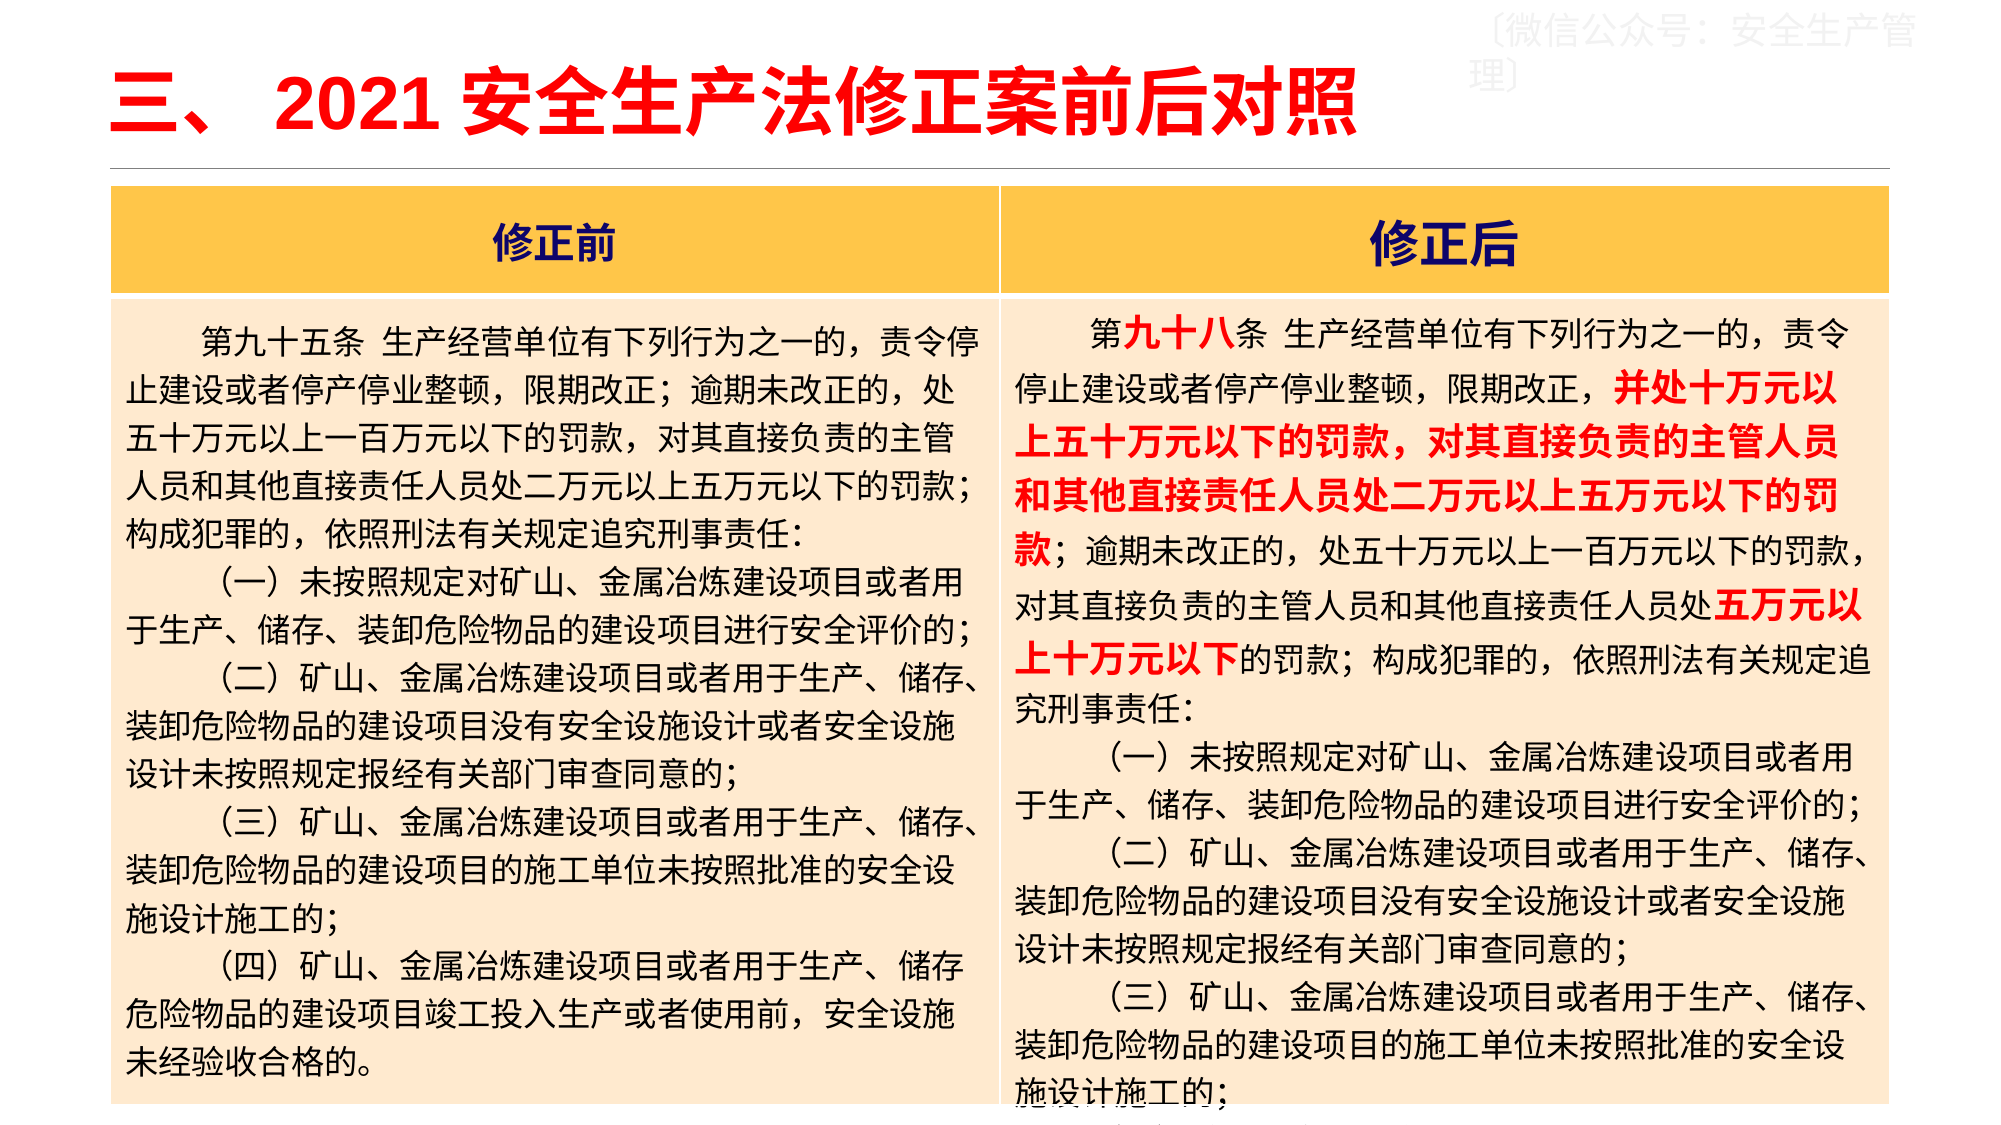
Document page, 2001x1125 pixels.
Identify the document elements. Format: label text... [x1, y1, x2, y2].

table_cell 第九十八条 生产经营单位有下列行为之一的，责令停止建设或者停产停业整顿，限期改正，并处十万元以上五十万元以下的罚款，对其直接负责的主管人员和其他直接责任人员处二万元以上五万元以下的罚款；逾期未改正的，处五十万元以上一百万元以下的罚款，对其直接负责的主管人员和其他直接责任人员处五万元以上十万元以下的罚款；构成犯罪的，依照刑法有关规定追究刑事责任： （一）未按照规定对矿山、金属冶炼建设项目或者用于生产、储存、装卸危险物品的建设项目进行安全评价的； （二）矿山、金属冶炼建设项目或者用于生产、储存、装卸危险物品的建设项目没有安全设施设计或者安全设施设计未按照规定报经有关部门审查同意的； （三）矿山、金属冶炼建设项目或者用于生产、储存、装卸危险物品的建设项目的施工单位未按照批准的安全设施设计施工的； （四）矿山、金属冶炼建设项目或者用于生产、储存、装卸危险物品的建设项目竣工投入生产或者使用前，安全设施未经验收合格的。 [1001, 299, 1889, 1104]
table_header 修正后 [1001, 186, 1889, 293]
table_header 修正前 [111, 186, 999, 293]
table_cell 第九十五条 生产经营单位有下列行为之一的，责令停止建设或者停产停业整顿，限期改正；逾期未改正的，处五十万元以上一百万元以下的罚款，对其直接负责的主管人员和其他直接责任人员处二万元以上五万元以下的罚款；构成犯罪的，依照刑法有关规定追究刑事责任： （一）未按照规定对矿山、金属冶炼建设项目或者用于生产、储存、装卸危险物品的建设项目进行安全评价的； （二）矿山、金属冶炼建设项目或者用于生产、储存、装卸危险物品的建设项目没有安全设施设计或者安全设施设计未按照规定报经有关部门审查同意的； （三）矿山、金属冶炼建设项目或者用于生产、储存、装卸危险物品的建设项目的施工单位未按照批准的安全设施设计施工的； （四）矿山、金属冶炼建设项目或者用于生产、储存危险物品的建设项目竣工投入生产或者使用前，安全设施未经验收合格的。 [111, 299, 999, 1104]
text_box 三、2021安全生产法修正案前后对照 [91, 47, 1375, 153]
